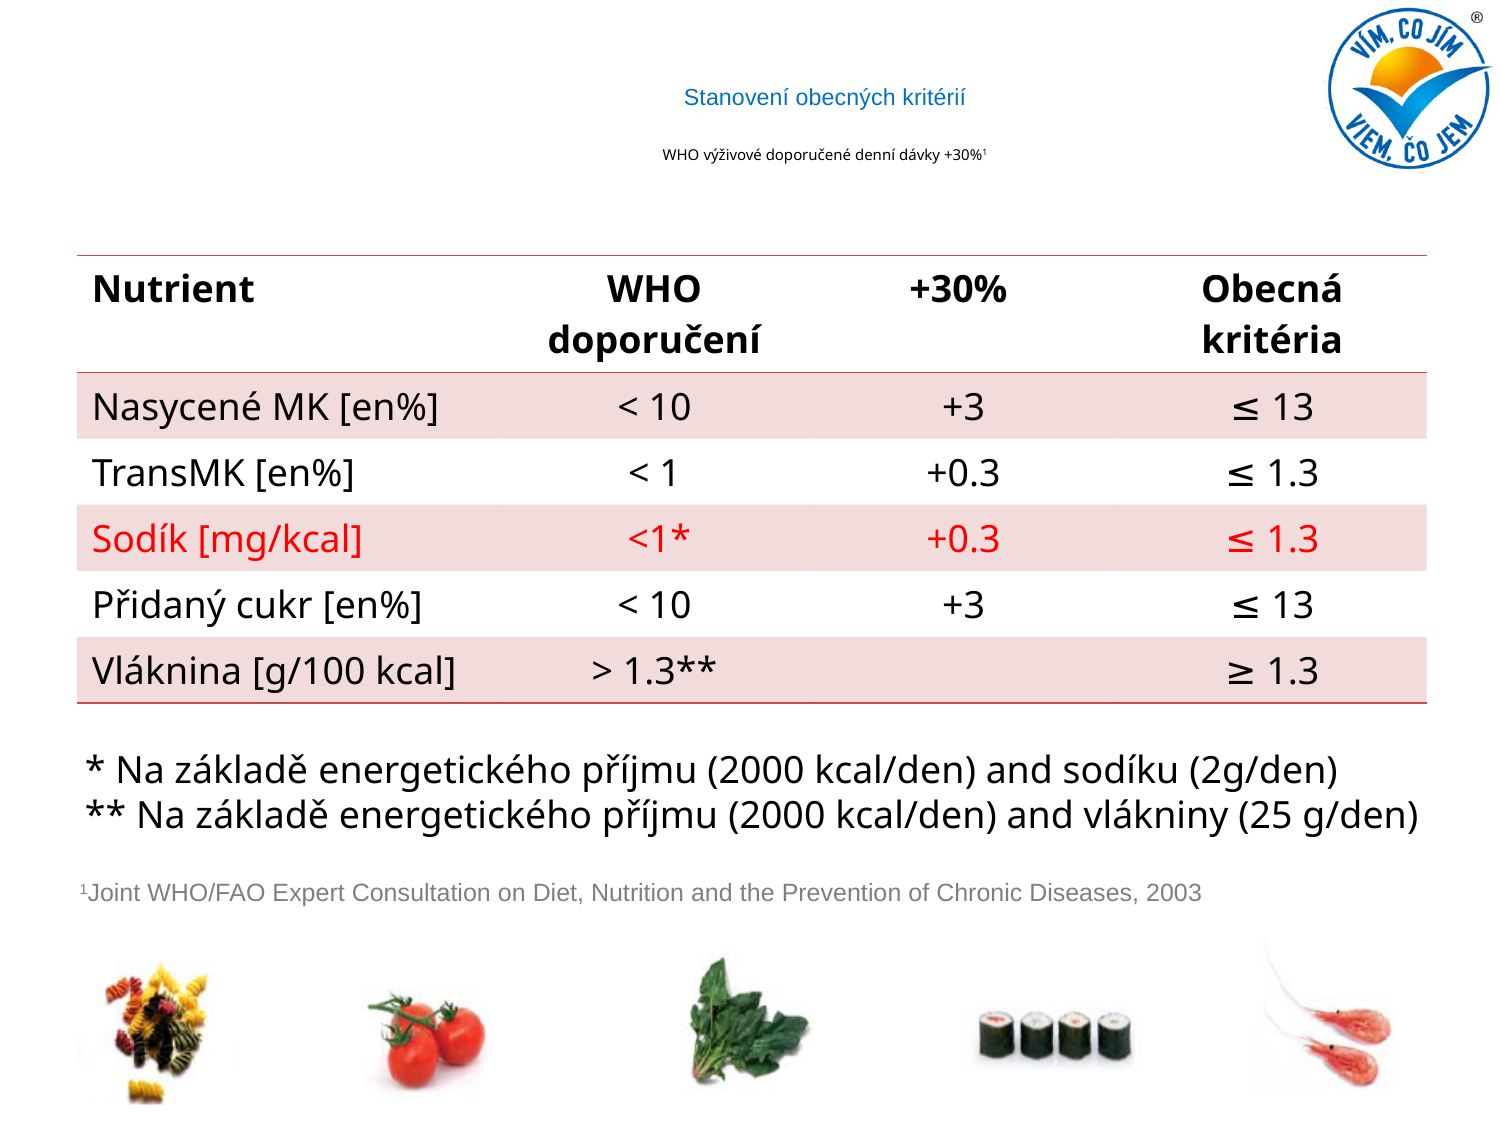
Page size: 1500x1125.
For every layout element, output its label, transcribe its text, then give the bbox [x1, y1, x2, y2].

table_cell Nasycené MK [en%] [77, 373, 500, 439]
table_cell +3 [809, 373, 1118, 439]
table_cell TransMK [en%] [77, 439, 500, 505]
text_box 1Joint WHO/FAO Expert Consultation on Diet, Nutrition and the Prevention of Chronic Diseases, 2003 [64, 869, 1448, 915]
table_cell +0.3 [809, 439, 1118, 505]
table_header WHO doporučení [500, 256, 809, 372]
table_cell <1* [500, 505, 809, 571]
table_cell Přidaný cukr [en%] [77, 571, 500, 637]
title Stanovení obecných kritérií WHO výživové doporučené denní dávky +30%1 [149, 42, 1313, 173]
table_cell < 10 [500, 373, 809, 439]
table_cell Sodík [mg/kcal] [77, 505, 500, 571]
picture [1318, 0, 1500, 178]
table_cell +0.3 [809, 505, 1118, 571]
table_cell ≤ 13 [1118, 571, 1427, 637]
table_cell ≤ 13 [1118, 373, 1427, 439]
table_header Obecná kritéria [1118, 256, 1427, 372]
table_header +30% [809, 256, 1118, 372]
table_cell ≤ 1.3 [1118, 505, 1427, 571]
text_box * Na základě energetického příjmu (2000 kcal/den) and sodíku (2g/den) ** Na základě energetického příjmu (2000 kcal/den) and vlákniny (25 g/den) [70, 738, 1454, 843]
table_cell > 1.3** [500, 637, 809, 702]
table_header Nutrient [77, 256, 500, 372]
table_cell [809, 637, 1118, 702]
table_cell ≥ 1.3 [1118, 637, 1427, 702]
table_cell Vláknina [g/100 kcal] [77, 637, 500, 702]
table_cell +3 [809, 571, 1118, 637]
picture [0, 937, 1500, 1125]
table_cell < 10 [500, 571, 809, 637]
table_cell < 1 [500, 439, 809, 505]
table_cell ≤ 1.3 [1118, 439, 1427, 505]
